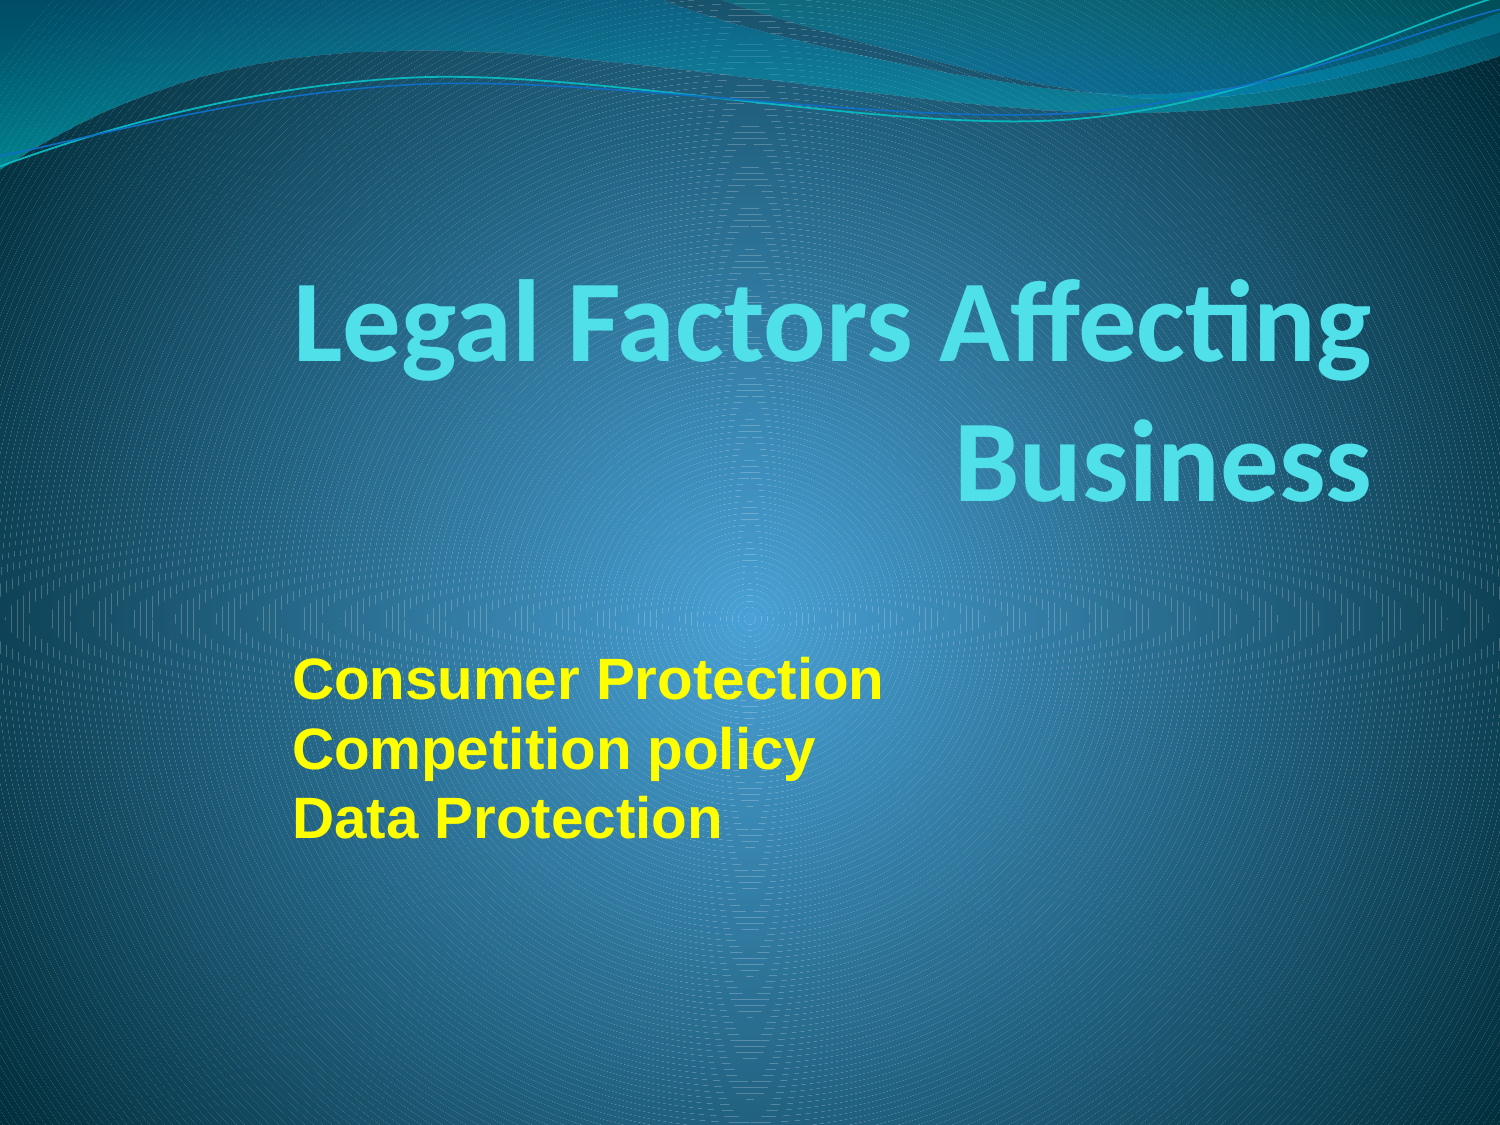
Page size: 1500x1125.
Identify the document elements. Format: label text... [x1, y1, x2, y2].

title Legal Factors Affecting Business [87, 224, 1376, 525]
text_box Consumer Protection Competition policy Data Protection [277, 633, 975, 859]
